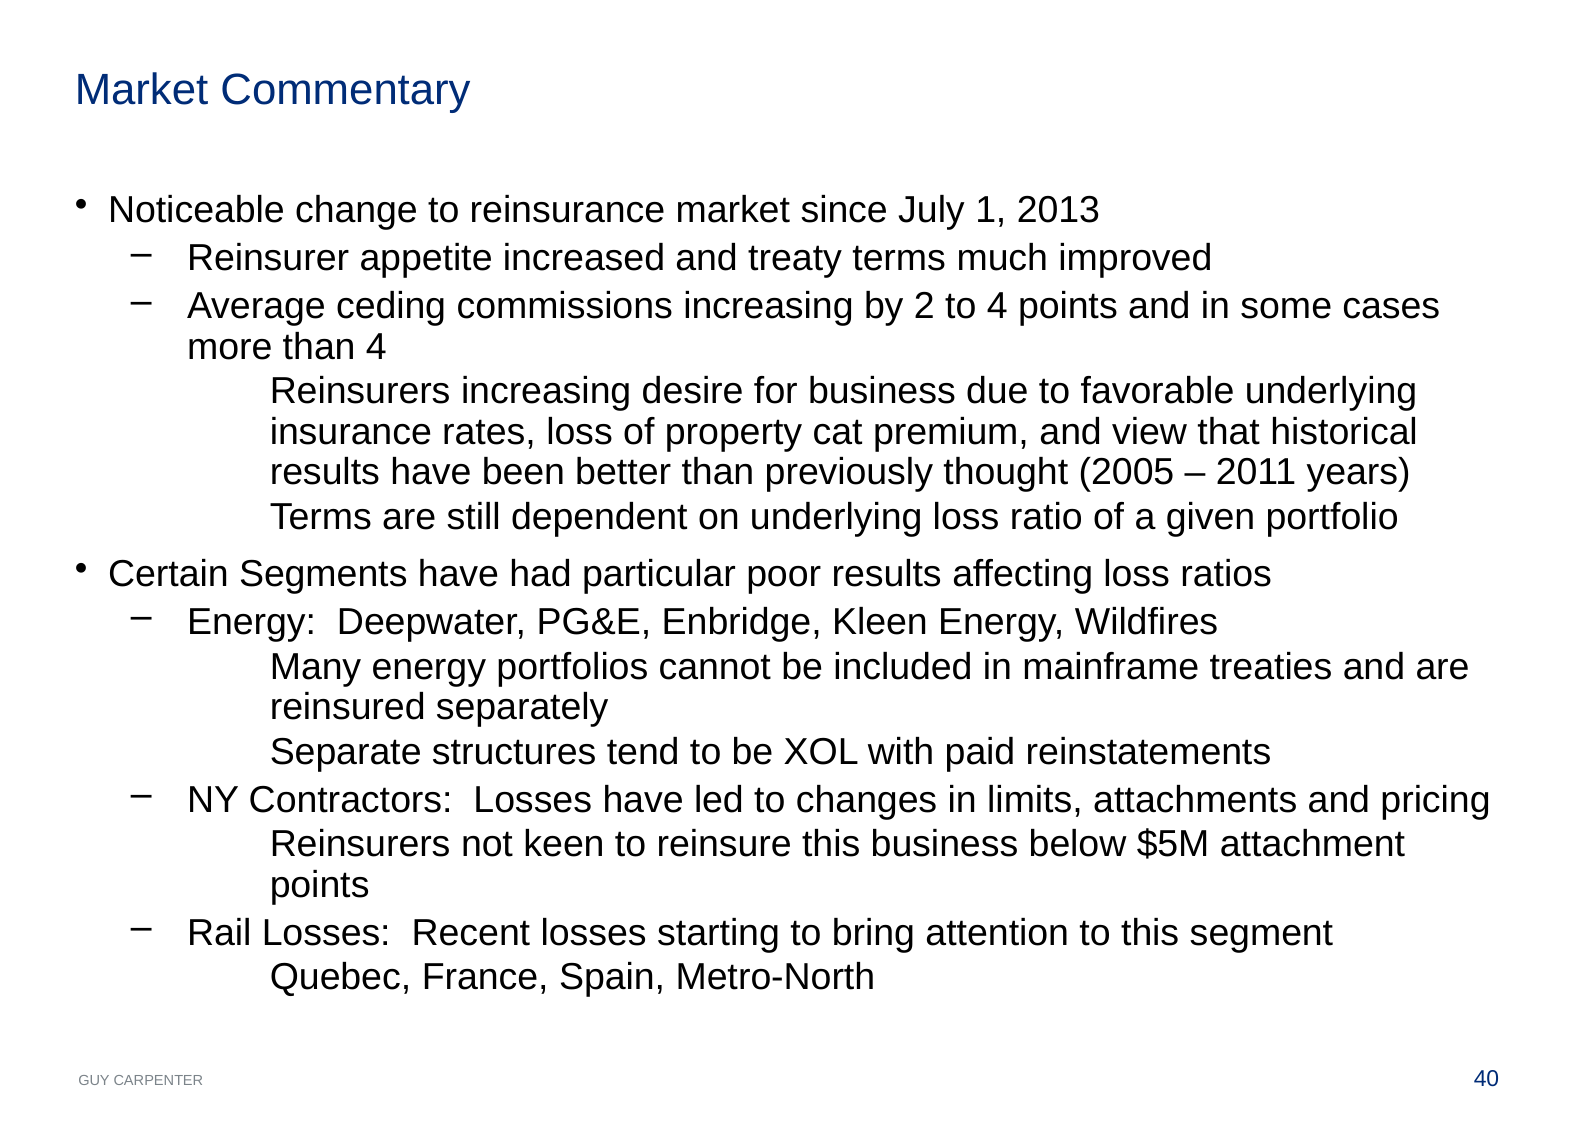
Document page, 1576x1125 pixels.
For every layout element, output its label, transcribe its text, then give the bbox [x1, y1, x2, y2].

slide_number 39 [1425, 1063, 1500, 1092]
list Noticeable change to reinsurance market since July 1, 2013 Reinsurer appetite increased and treaty terms much improved Average ceding commissions increasing by 2 to 4 points and in some cases more than 4 Reinsurers increasing desire for business due to favorable underlying insurance rates, loss of property cat premium, and view that historical results have been better than previously thought (2005 – 2011 years) Terms are still dependent on underlying loss ratio of a given portfolio Certain Segments have had particular poor results affecting loss ratios Energy: Deepwater, PG&E, Enbridge, Kleen Energy, Wildfires Many energy portfolios cannot be included in mainframe treaties and are reinsured separately Separate structures tend to be XOL with paid reinstatements NY Contractors: Losses have led to changes in limits, attachments and pricing Reinsurers not keen to reinsure this business below $5M attachment points Rail Losses: Recent losses starting to bring attention to this segment Quebec, France, Spain, Metro-North [74, 190, 1500, 1009]
title Market Commentary [74, 62, 1500, 176]
